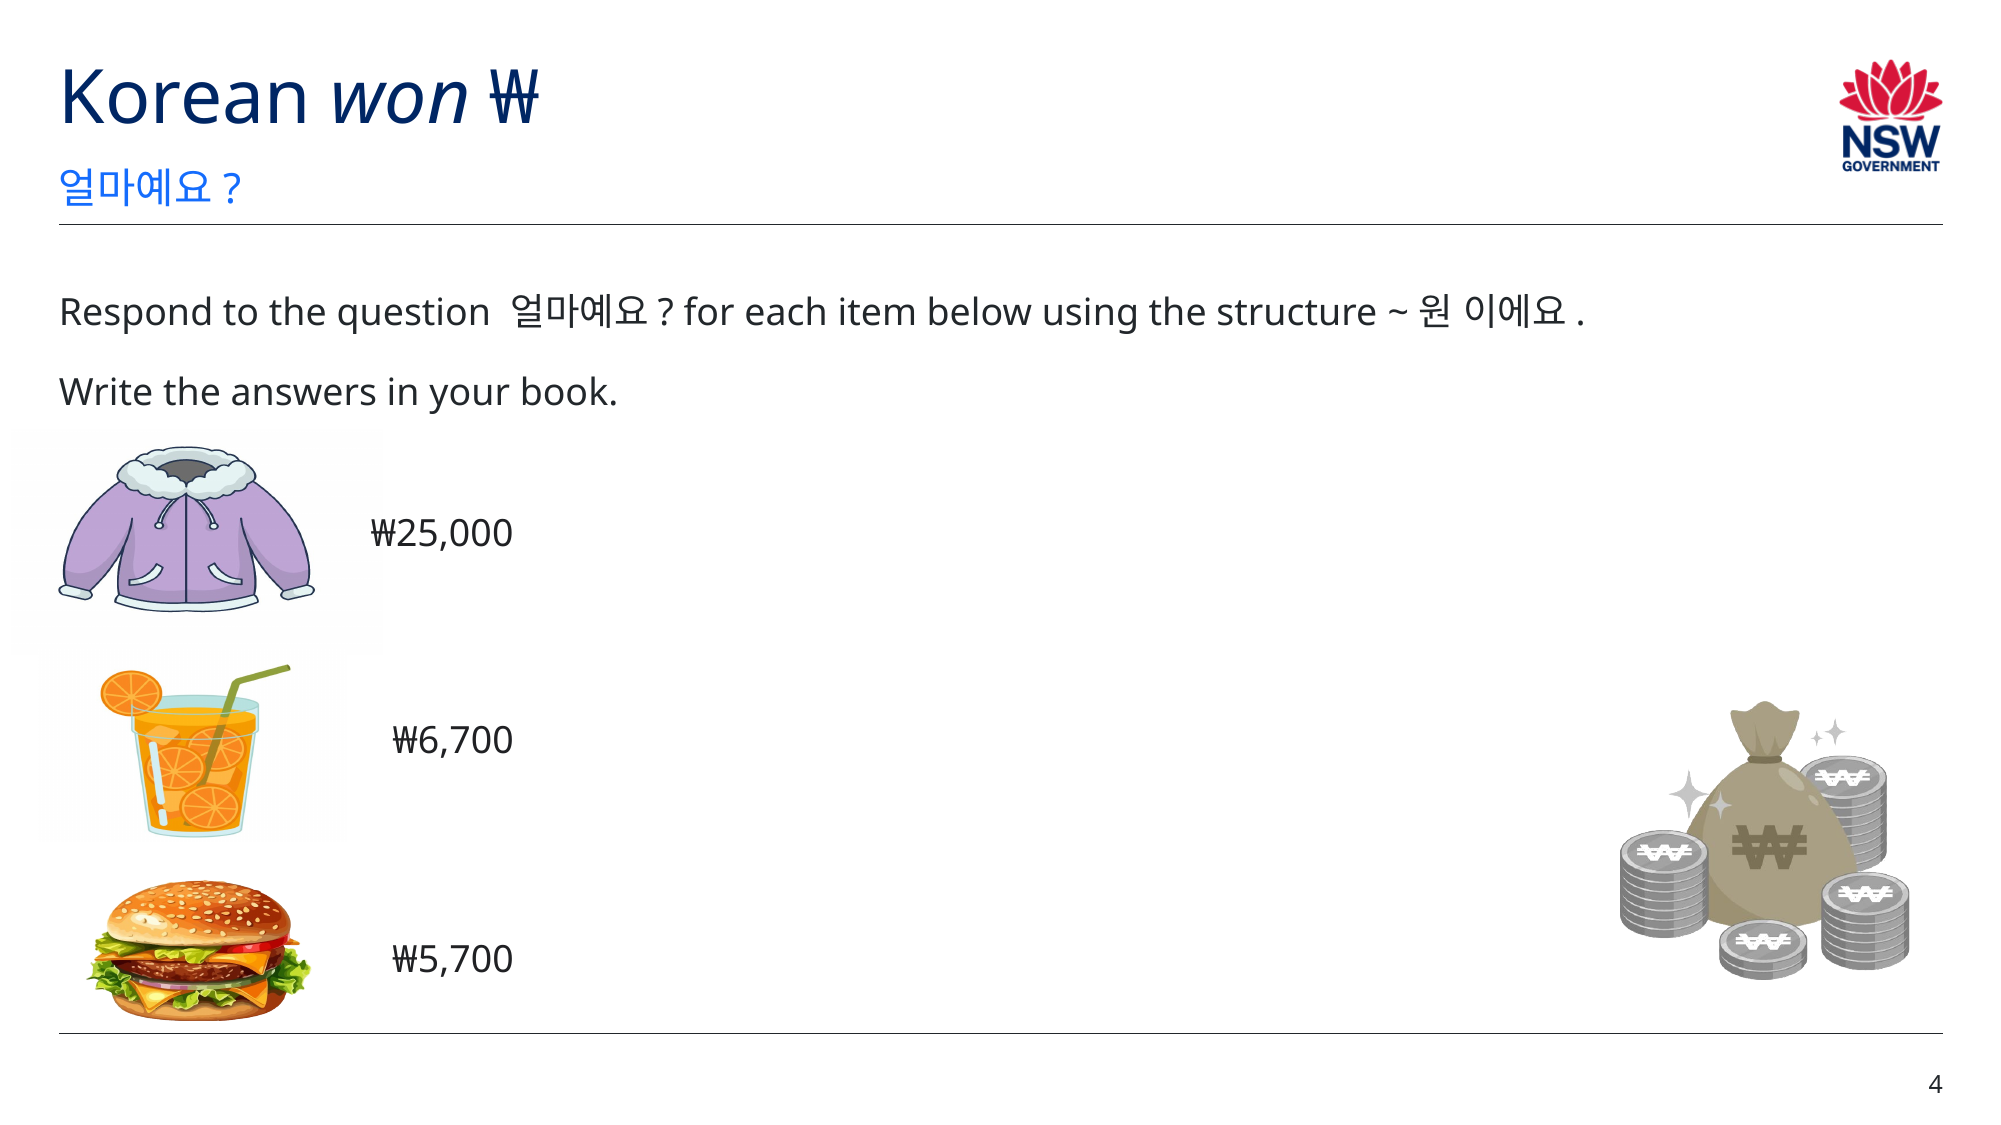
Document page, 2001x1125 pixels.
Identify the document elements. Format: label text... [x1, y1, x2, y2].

list 얼마예요? [59, 161, 1713, 212]
picture [11, 429, 383, 842]
slide_number 4 [1824, 1068, 1943, 1099]
picture [1839, 59, 1943, 172]
list Respond to the question 얼마예요? for each item below using the structure ~원 이에요. Write the answers in your book. [59, 265, 1943, 440]
text_box ₩25,000 [383, 478, 664, 562]
text_box ₩6,700 [377, 686, 635, 769]
title Korean won ₩ [59, 59, 1713, 149]
picture [36, 863, 355, 1021]
picture [1581, 541, 2001, 1063]
text_box ₩5,700 [377, 904, 657, 988]
